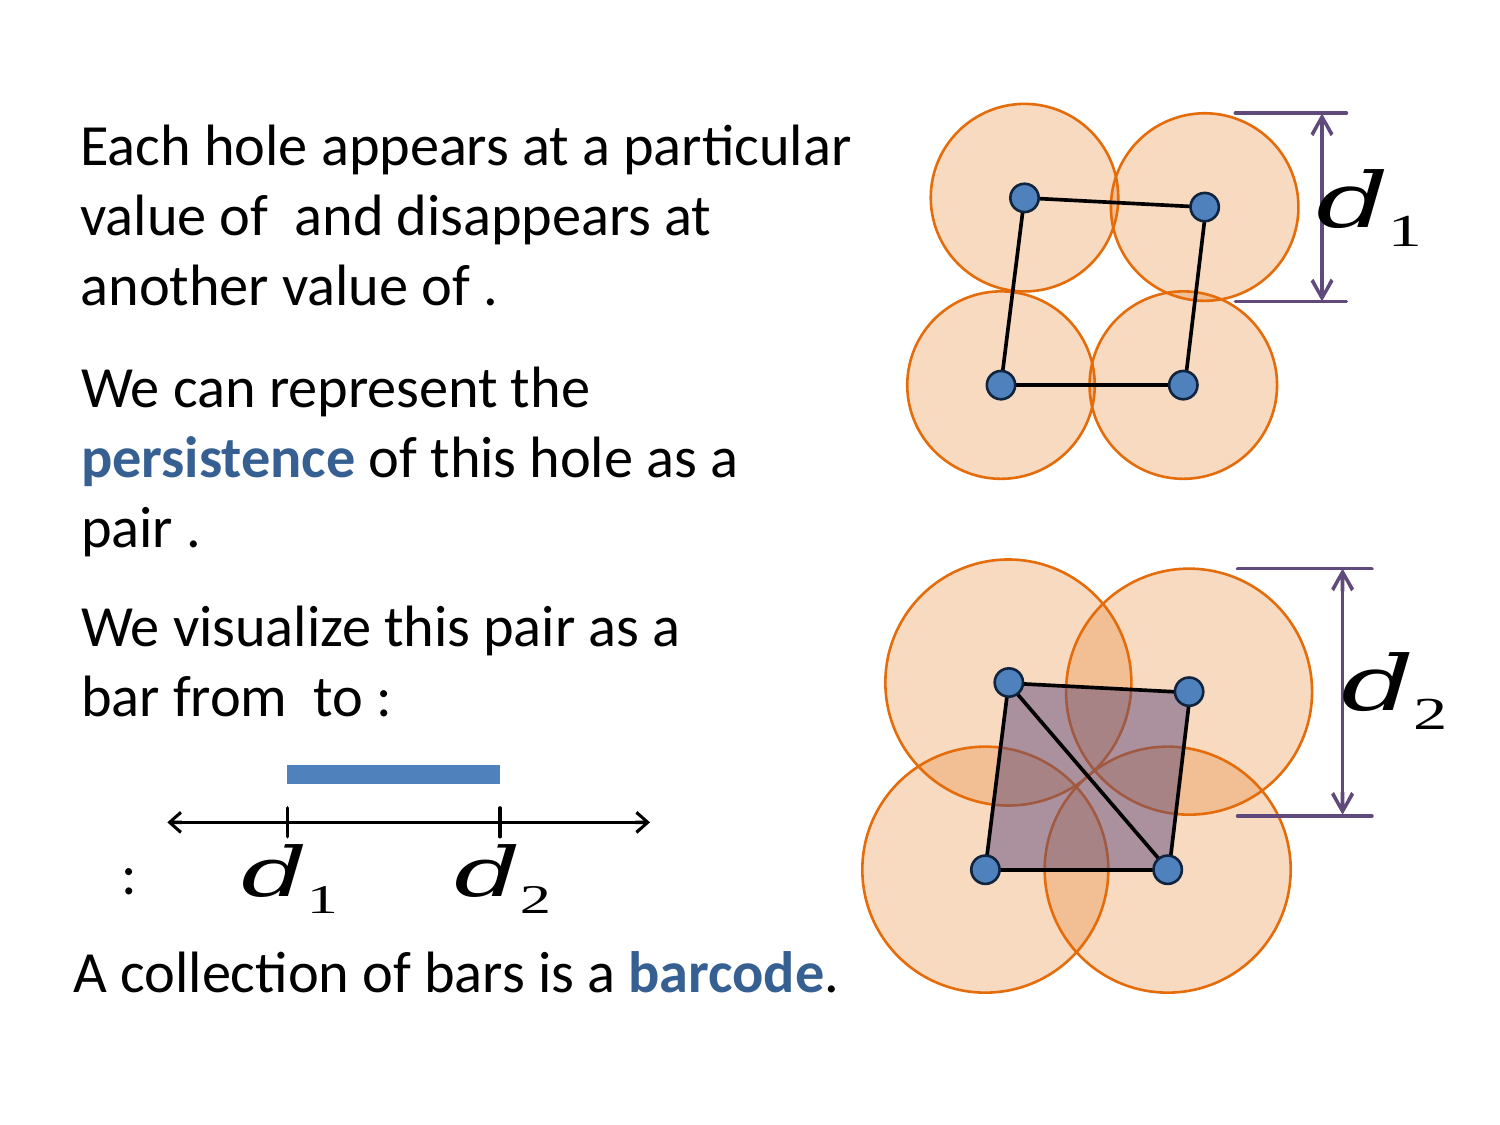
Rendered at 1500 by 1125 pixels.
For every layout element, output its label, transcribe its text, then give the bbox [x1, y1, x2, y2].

text_box [970, 854, 1001, 885]
text_box [1043, 747, 1292, 994]
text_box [1169, 683, 1191, 692]
text_box [1025, 208, 1036, 214]
text_box [1110, 112, 1300, 300]
text_box [1088, 293, 1279, 480]
text_box [1065, 567, 1314, 791]
text_box A collection of bars is a barcode. [58, 926, 875, 1012]
text_box [993, 667, 1025, 682]
text_box [1088, 290, 1184, 383]
text_box [985, 370, 1017, 401]
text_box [1025, 197, 1207, 208]
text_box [1184, 206, 1207, 385]
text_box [1007, 682, 1169, 871]
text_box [985, 682, 1007, 871]
text_box [1168, 385, 1199, 401]
text_box [884, 558, 1103, 805]
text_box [1169, 692, 1191, 871]
text_box [1025, 208, 1113, 293]
text_box [929, 102, 1116, 290]
text_box [1176, 676, 1205, 707]
text_box [1193, 191, 1220, 223]
text_box [1009, 182, 1040, 197]
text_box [1000, 197, 1025, 385]
text_box [861, 766, 1076, 994]
text_box [1168, 369, 1184, 384]
text_box [1109, 208, 1184, 292]
text_box [1152, 871, 1183, 885]
text_box [906, 290, 1092, 480]
